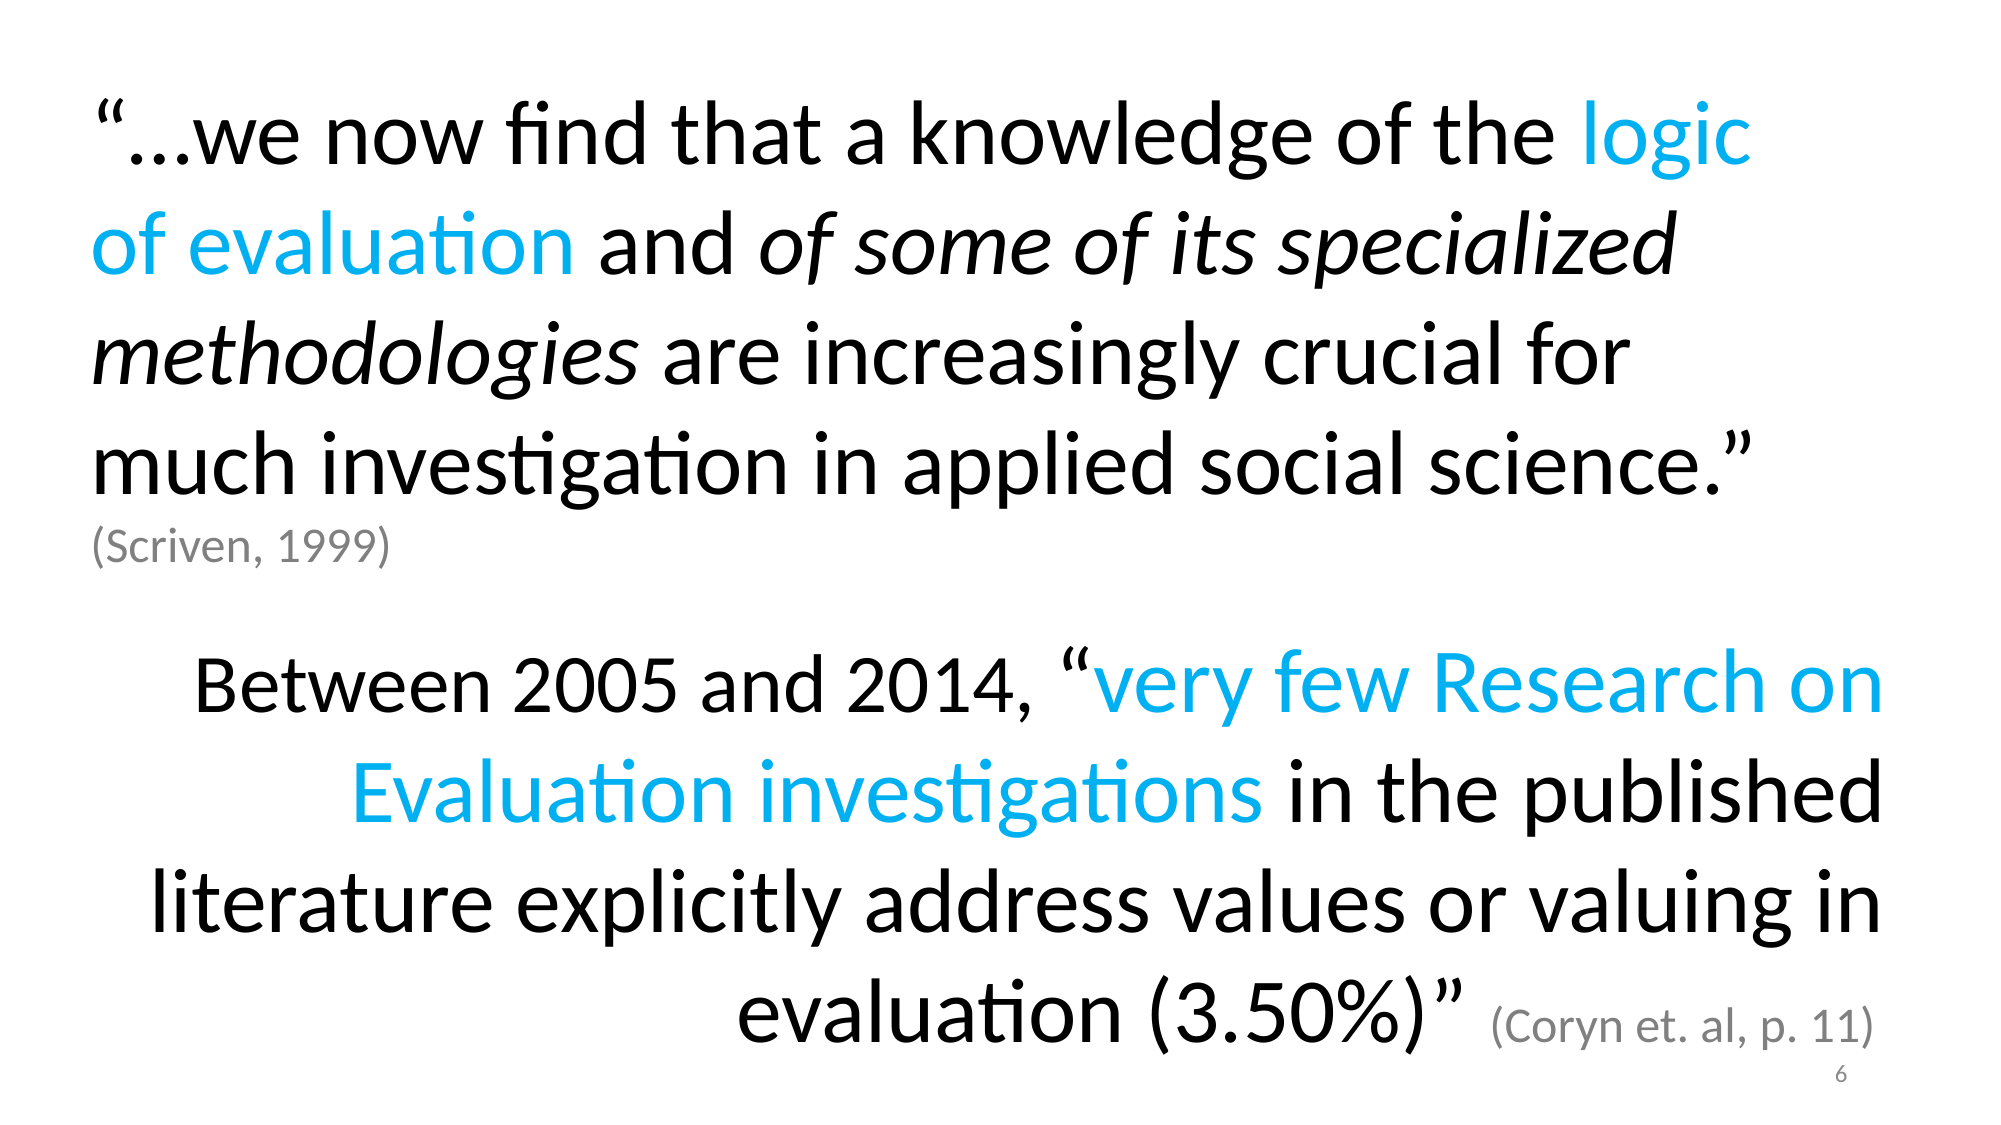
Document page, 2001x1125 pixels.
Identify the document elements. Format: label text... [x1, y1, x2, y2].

text_box “…we now find that a knowledge of the logic of evaluation and of some of its specialized methodologies are increasingly crucial for much investigation in applied social science.” (Scriven, 1999) [75, 65, 1863, 580]
slide_number 6 [1412, 1068, 1863, 1103]
text_box Between 2005 and 2014, “very few Research on Evaluation investigations in the published literature explicitly address values or valuing in evaluation (3.50%)” (Coryn et. al, p. 11) [114, 613, 1902, 1068]
